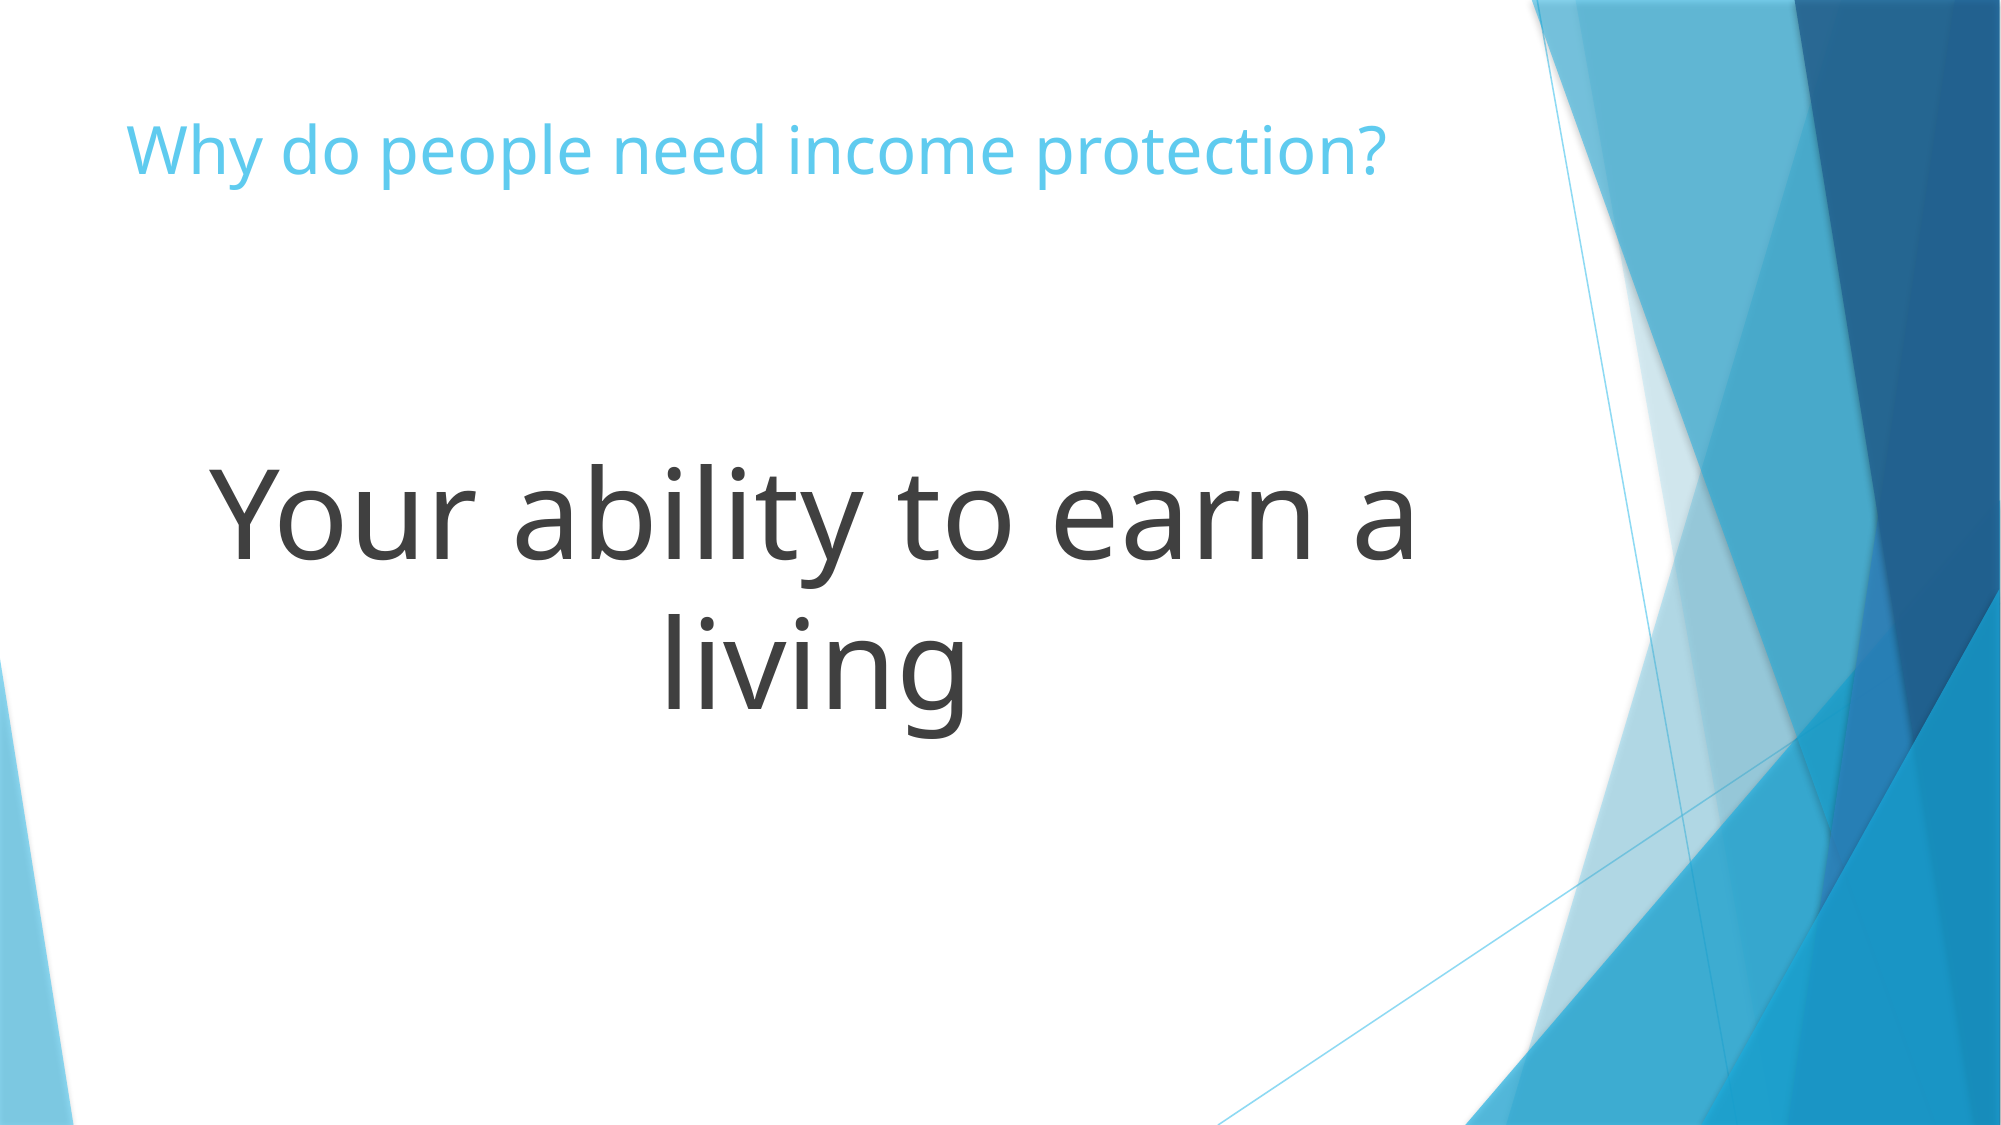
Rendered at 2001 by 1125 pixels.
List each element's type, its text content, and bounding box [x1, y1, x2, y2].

title Why do people need income protection? [111, 99, 1522, 219]
list Your ability to earn a living [111, 265, 1522, 991]
